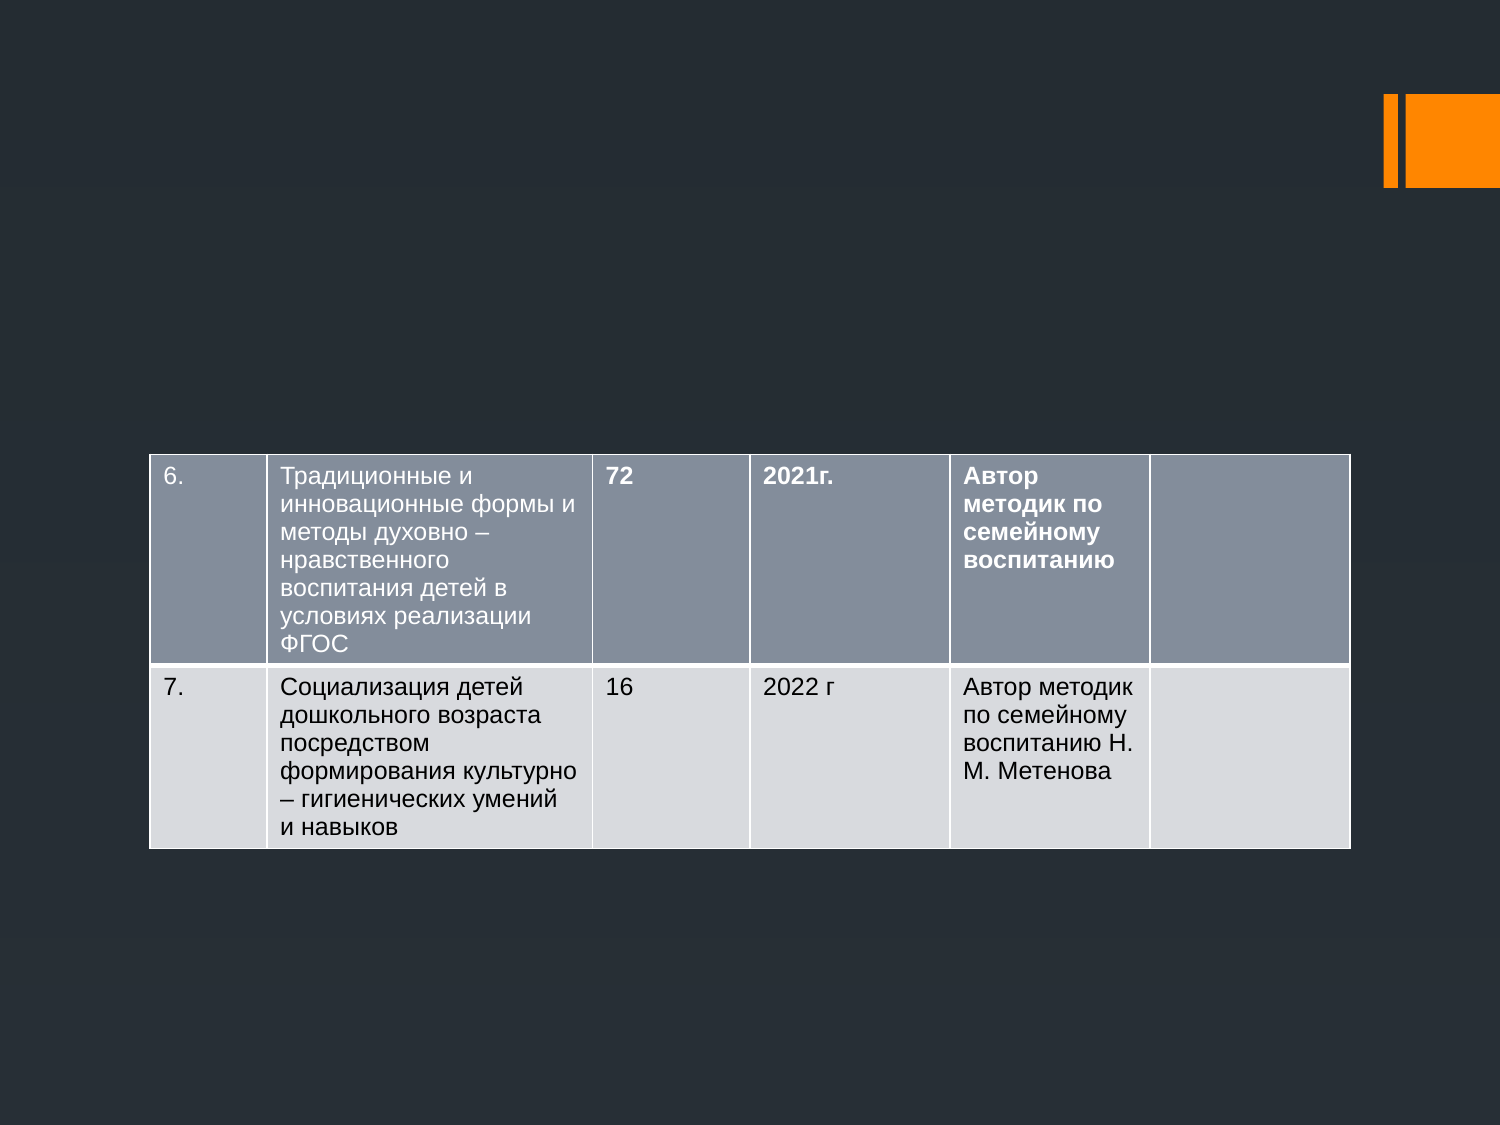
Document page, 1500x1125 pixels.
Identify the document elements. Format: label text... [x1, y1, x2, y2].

table_cell 7. [151, 668, 266, 848]
table_cell [1151, 668, 1349, 848]
table_cell 16 [593, 668, 749, 848]
table_header [1151, 455, 1349, 663]
table_header Традиционные и инновационные формы и методы духовно – нравственного воспитания детей в условиях реализации ФГОС [268, 455, 592, 663]
table_cell Автор методик по семейному воспитанию Н. М. Метенова [951, 668, 1149, 848]
table_cell 2022 г [751, 668, 949, 848]
table_header 2021г. [751, 455, 949, 663]
table_header 6. [151, 455, 266, 663]
table_header Автор методик по семейному воспитанию [951, 455, 1149, 663]
table_header 72 [593, 455, 749, 663]
table_cell Социализация детей дошкольного возраста посредством формирования культурно – гигиенических умений и навыков [268, 668, 592, 848]
